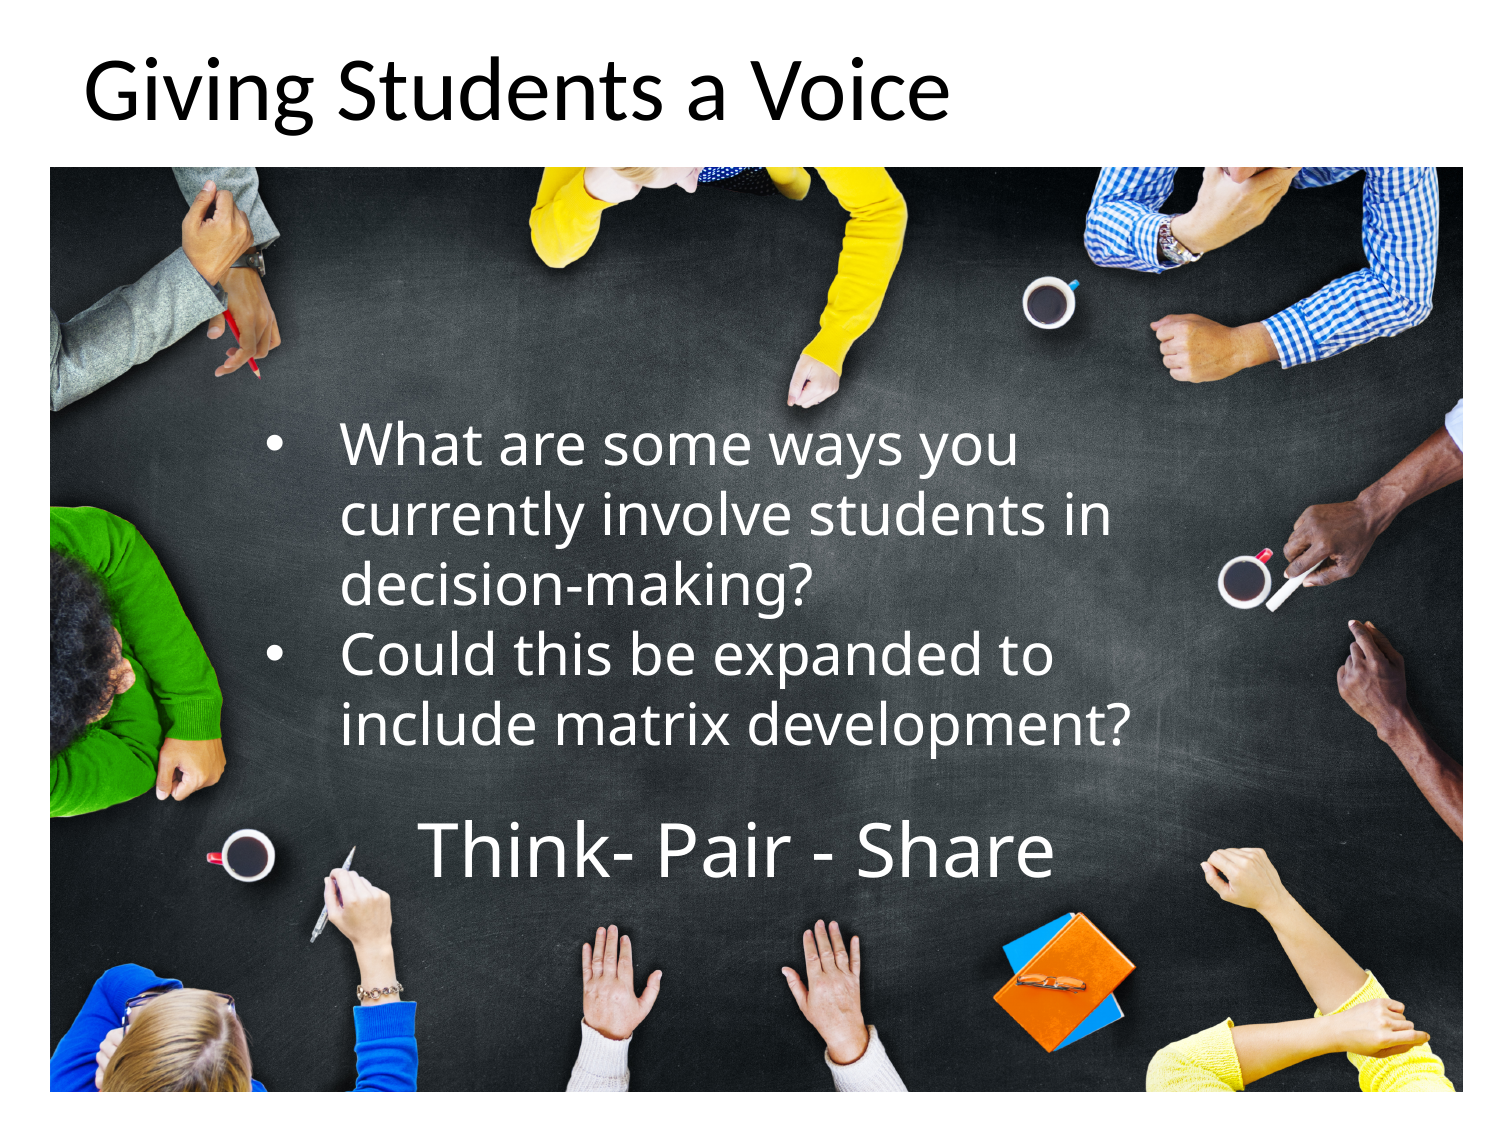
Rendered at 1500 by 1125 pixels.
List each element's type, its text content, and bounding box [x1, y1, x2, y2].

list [49, 167, 1463, 1092]
title Giving Students a Voice [0, 0, 1038, 168]
